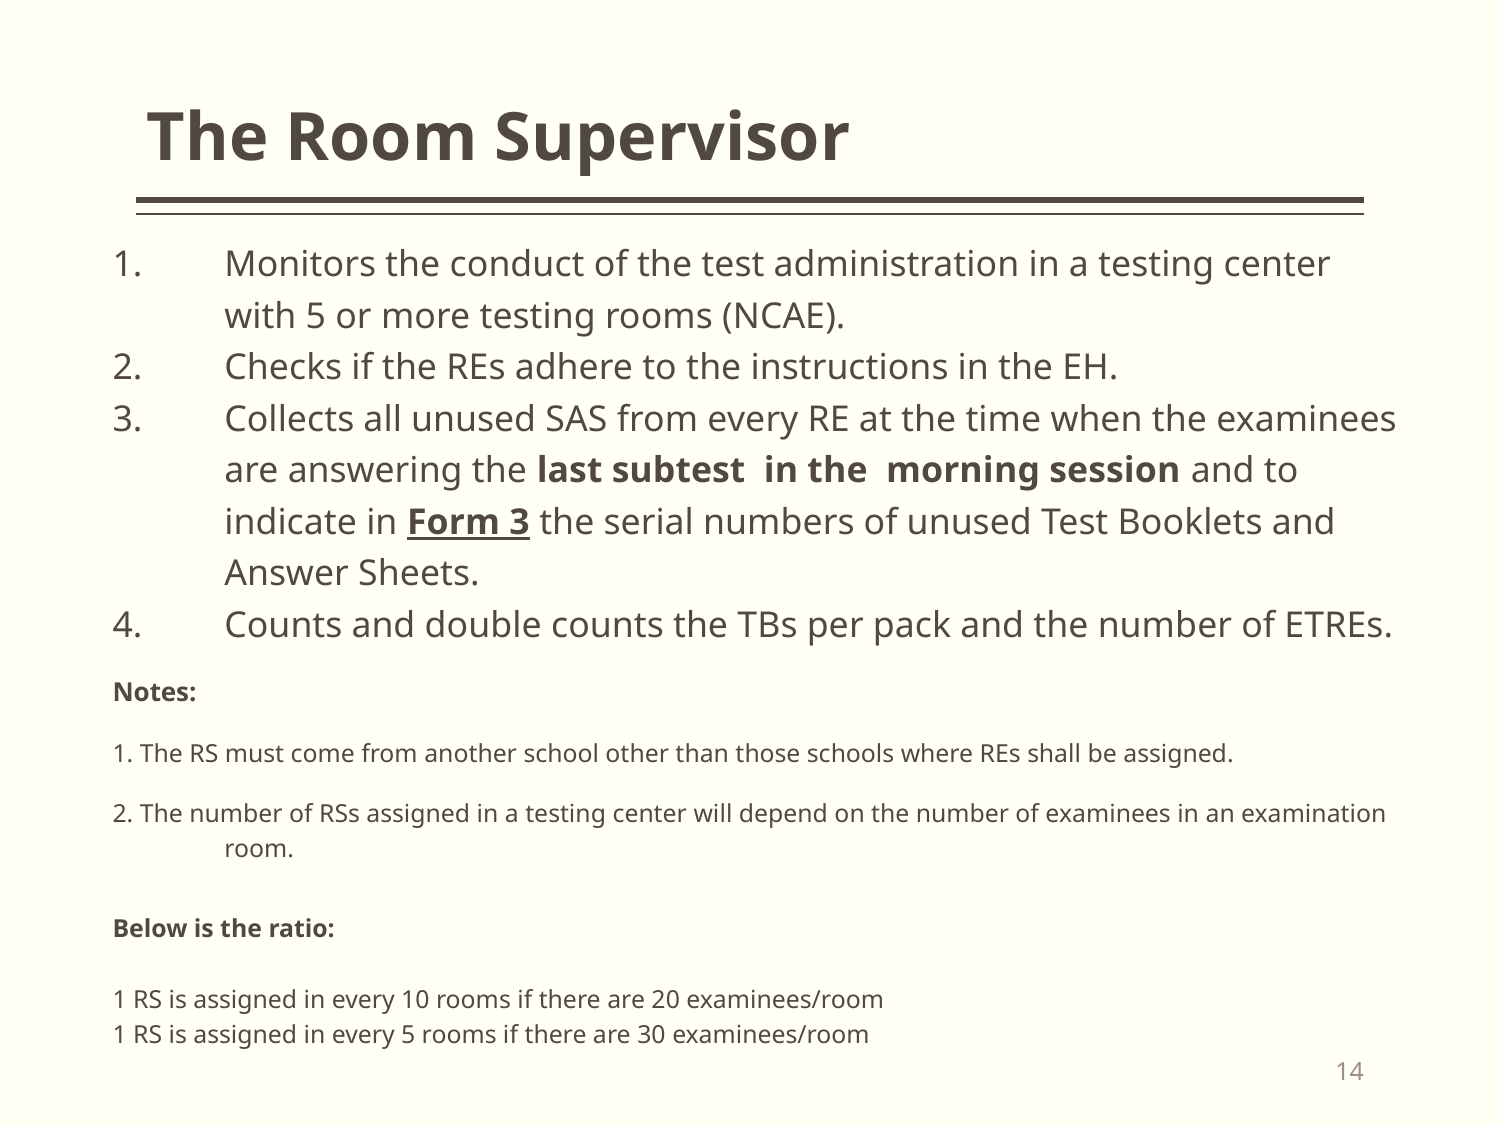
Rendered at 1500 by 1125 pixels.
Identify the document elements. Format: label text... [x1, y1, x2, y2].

slide_number 14 [1138, 1042, 1364, 1103]
title The Room Supervisor [146, 40, 1472, 183]
list Monitors the conduct of the test administration in a testing center with 5 or more testing rooms (NCAE). Checks if the REs adhere to the instructions in the EH. Collects all unused SAS from every RE at the time when the examinees are answering the last subtest in the morning session and to indicate in Form 3 the serial numbers of unused Test Booklets and Answer Sheets. Counts and double counts the TBs per pack and the number of ETREs. Notes: 1. The RS must come from another school other than those schools where REs shall be assigned. 2. The number of RSs assigned in a testing center will depend on the number of examinees in an examination room. Below is the ratio: 1 RS is assigned in every 10 rooms if there are 20 examinees/room 1 RS is assigned in every 5 rooms if there are 30 examinees/room [112, 224, 1400, 1100]
